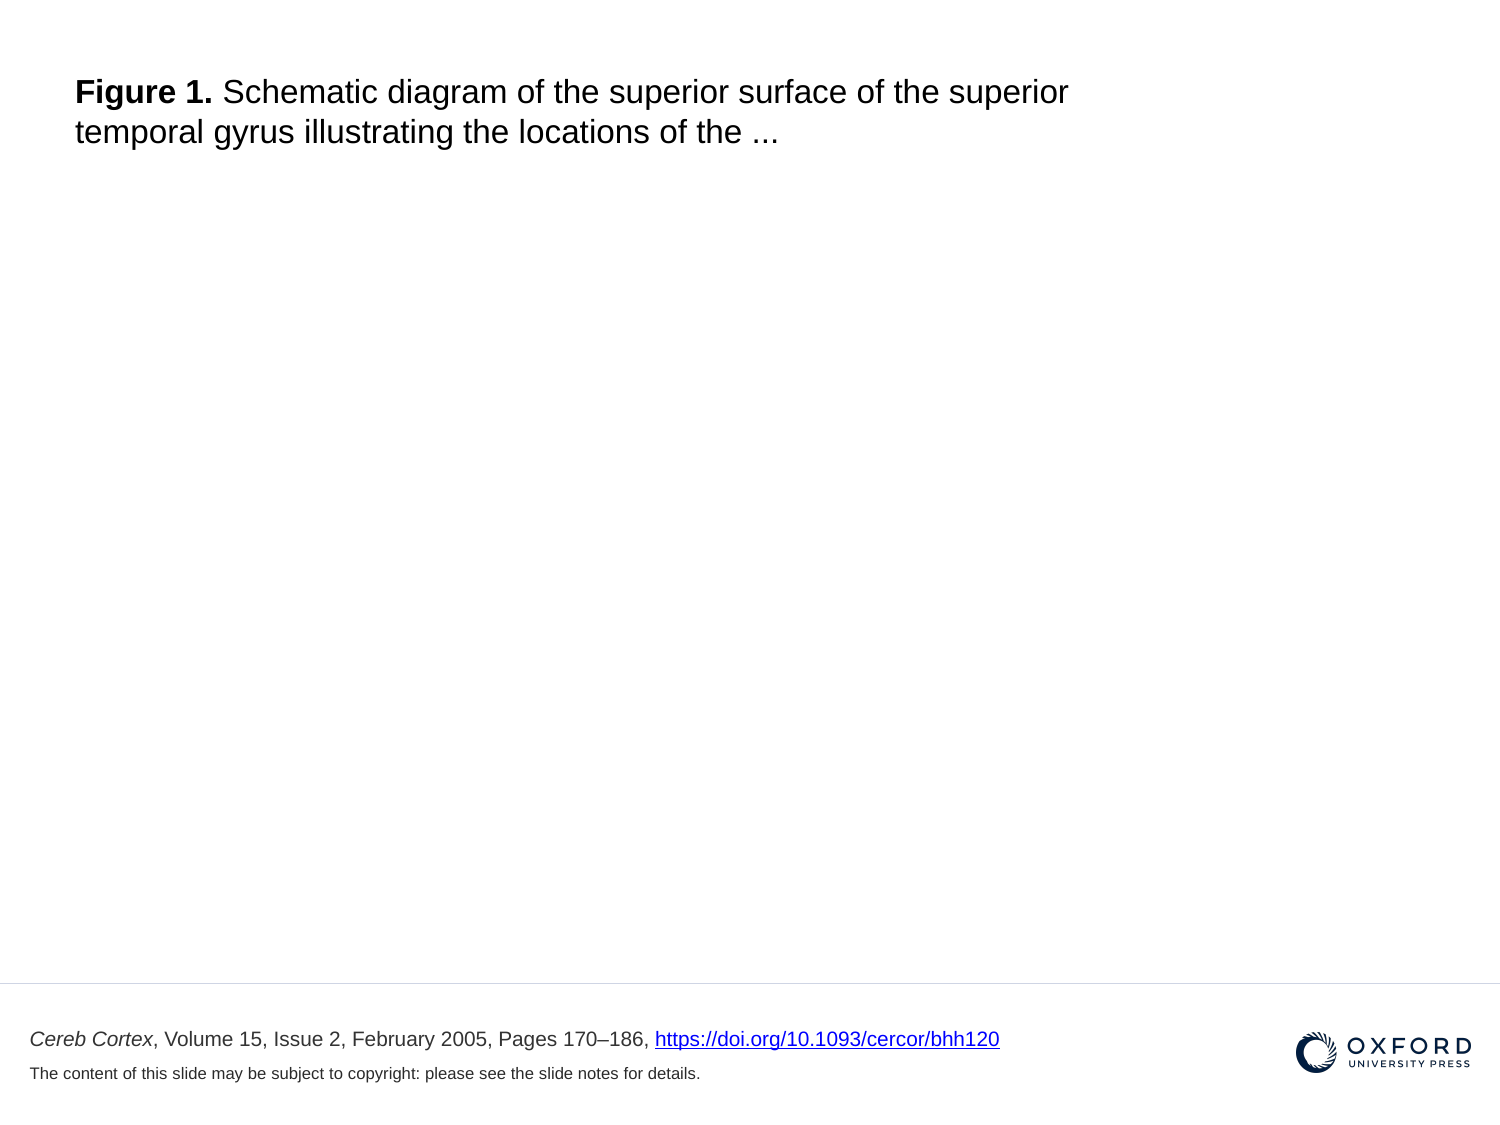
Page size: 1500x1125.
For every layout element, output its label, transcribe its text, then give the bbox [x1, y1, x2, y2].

footer Cereb Cortex, Volume 15, Issue 2, February 2005, Pages 170–186, https://doi.org/10.1093/cercor/bhh120 The content of this slide may be subject to copyright: please see the slide notes for details. [0, 983, 1260, 1125]
title Figure 1. Schematic diagram of the superior surface of the superior temporal gyrus illustrating the locations of the ... [75, 69, 1078, 171]
picture [1296, 1032, 1471, 1073]
